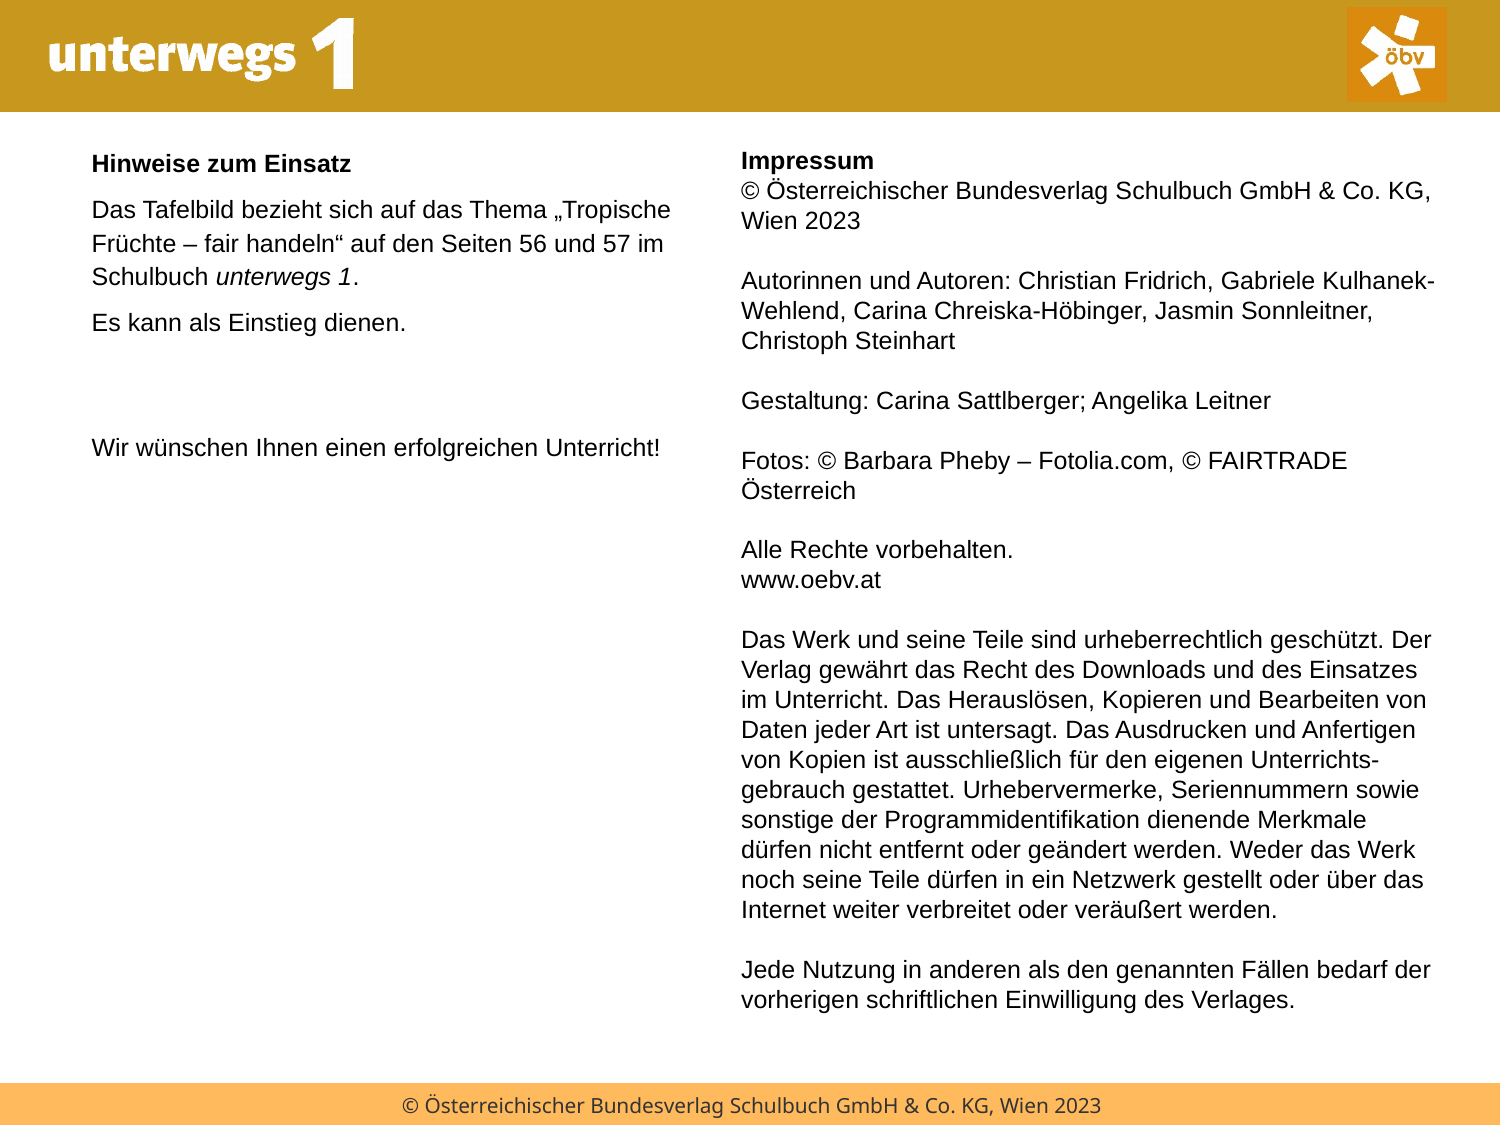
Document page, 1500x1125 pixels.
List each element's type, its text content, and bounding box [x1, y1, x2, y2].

text_box Impressum © Österreichischer Bundesverlag Schulbuch GmbH & Co. KG, Wien 2023 Autorinnen und Autoren: Christian Fridrich, Gabriele Kulhanek-Wehlend, Carina Chreiska-Höbinger, Jasmin Sonnleitner, Christoph Steinhart Gestaltung: Carina Sattlberger; Angelika Leitner Fotos: © Barbara Pheby – Fotolia.com, © FAIRTRADE Österreich Alle Rechte vorbehalten. www.oebv.at Das Werk und seine Teile sind urheberrechtlich geschützt. Der Verlag gewährt das Recht des Downloads und des Einsatzes im Unterricht. Das Herauslösen, Kopieren und Bearbeiten von Daten jeder Art ist untersagt. Das Ausdrucken und Anfertigen von Kopien ist ausschließlich für den eigenen Unterrichts-gebrauch gestattet. Urhebervermerke, Seriennummern sowie sonstige der Programmidentifikation dienende Merkmale dürfen nicht entfernt oder geändert werden. Weder das Werk noch seine Teile dürfen in ein Netzwerk gestellt oder über das Internet weiter verbreitet oder veräußert werden. Jede Nutzung in anderen als den genannten Fällen bedarf der vorherigen schriftlichen Einwilligung des Verlages. [726, 113, 1459, 1035]
picture [0, 0, 1500, 112]
picture [0, 1083, 1500, 1125]
text_box Hinweise zum Einsatz Das Tafelbild bezieht sich auf das Thema „Tropische Früchte – fair handeln“ auf den Seiten 56 und 57 im Schulbuch unterwegs 1. Es kann als Einstieg dienen. Wir wünschen Ihnen einen erfolgreichen Unterricht! [76, 137, 692, 929]
